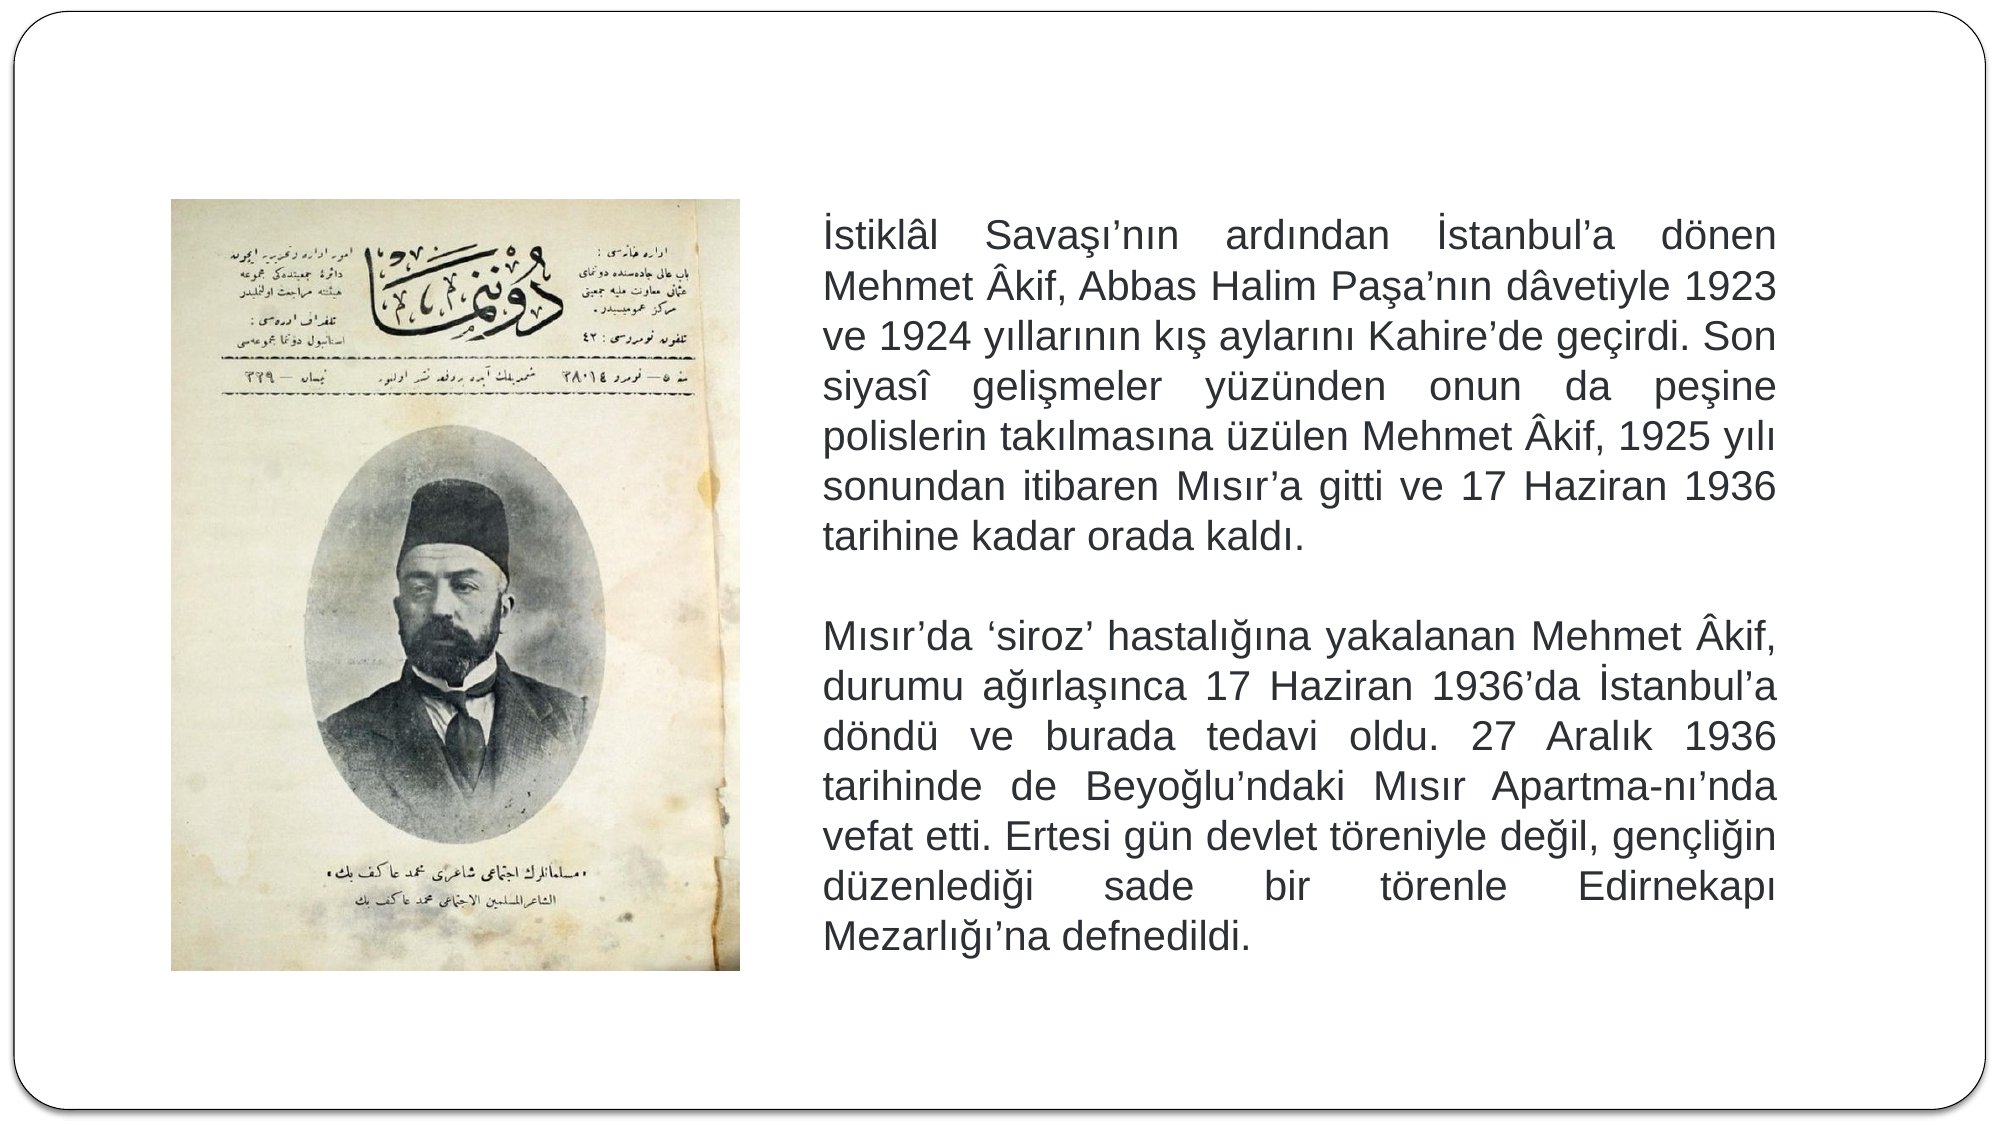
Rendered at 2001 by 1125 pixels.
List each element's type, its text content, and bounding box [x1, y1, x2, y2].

text_box İstiklâl Savaşı’nın ardından İstanbul’a dönen Mehmet Âkif, Abbas Halim Paşa’nın dâvetiyle 1923 ve 1924 yıllarının kış aylarını Kahire’de geçirdi. Son siyasî gelişmeler yüzünden onun da peşine polislerin takılmasına üzülen Mehmet Âkif, 1925 yılı sonundan itibaren Mısır’a gitti ve 17 Haziran 1936 tarihine kadar orada kaldı. Mısır’da ‘siroz’ hastalığına yakalanan Mehmet Âkif, durumu ağırlaşınca 17 Haziran 1936’da İstanbul’a döndü ve burada tedavi oldu. 27 Aralık 1936 tarihinde de Beyoğlu’ndaki Mısır Apartma-nı’nda vefat etti. Ertesi gün devlet töreniyle değil, gençliğin düzenlediği sade bir törenle Edirnekapı Mezarlığı’na defnedildi. [807, 200, 1793, 1003]
picture [171, 199, 740, 971]
